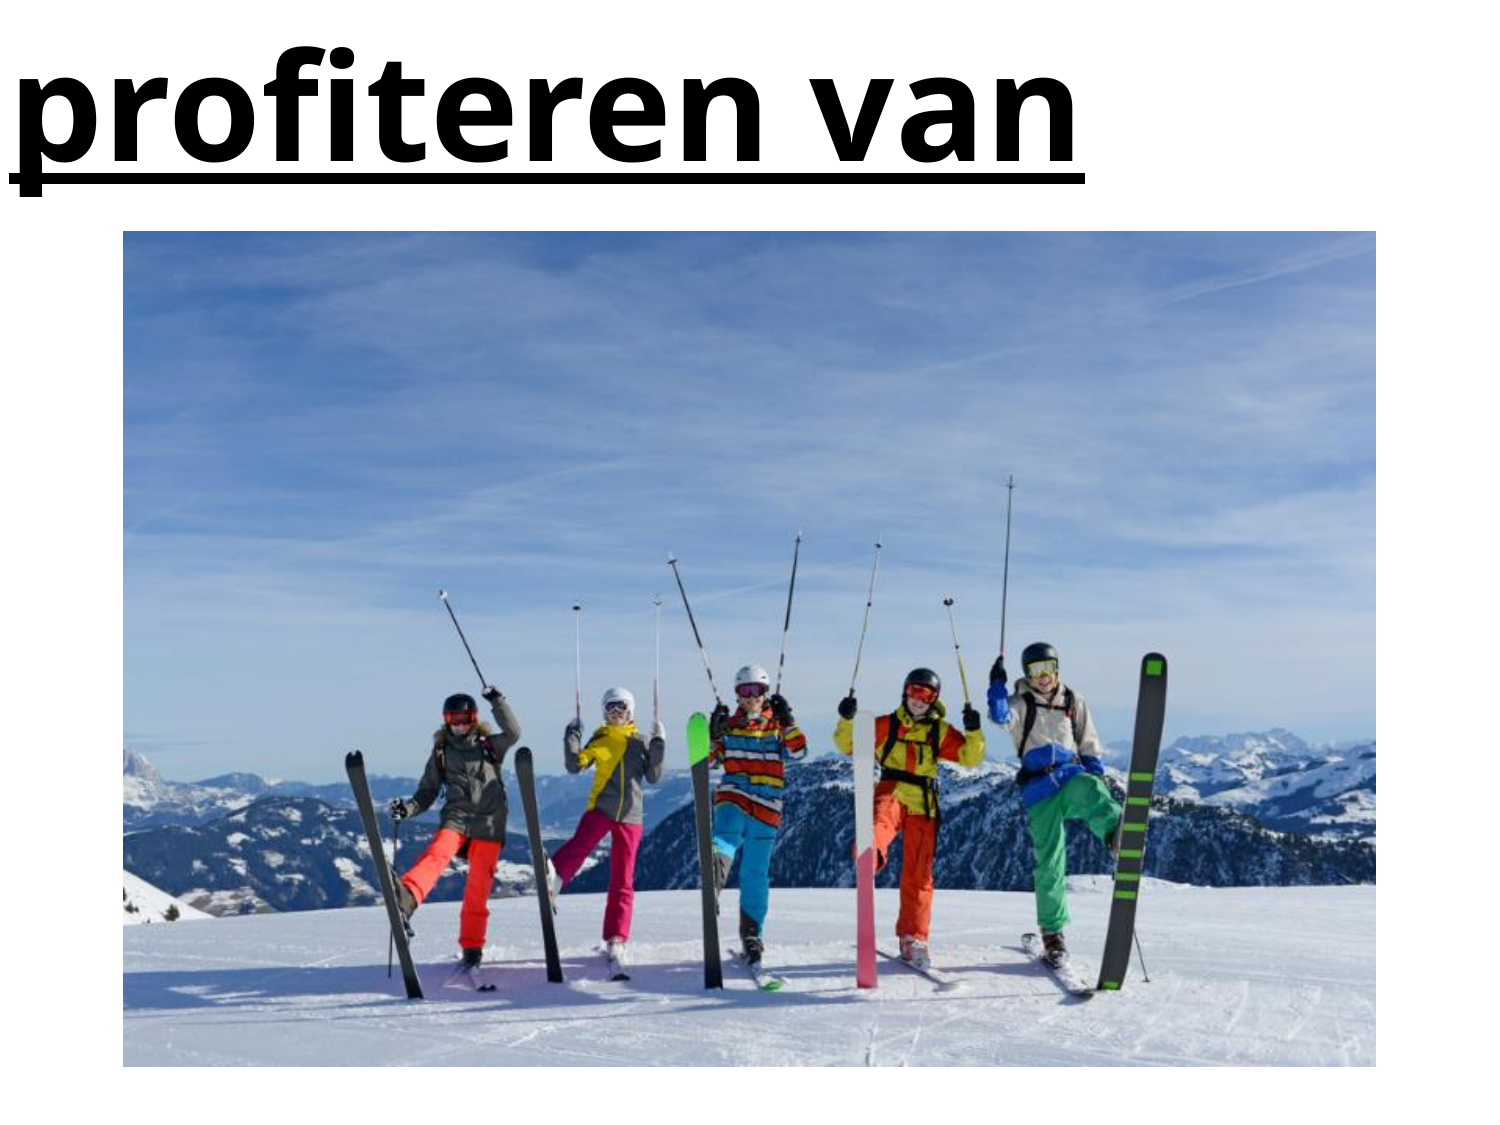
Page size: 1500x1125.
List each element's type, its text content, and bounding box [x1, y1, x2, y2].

text_box profiteren van [0, 4, 1500, 199]
picture [123, 231, 1377, 1068]
